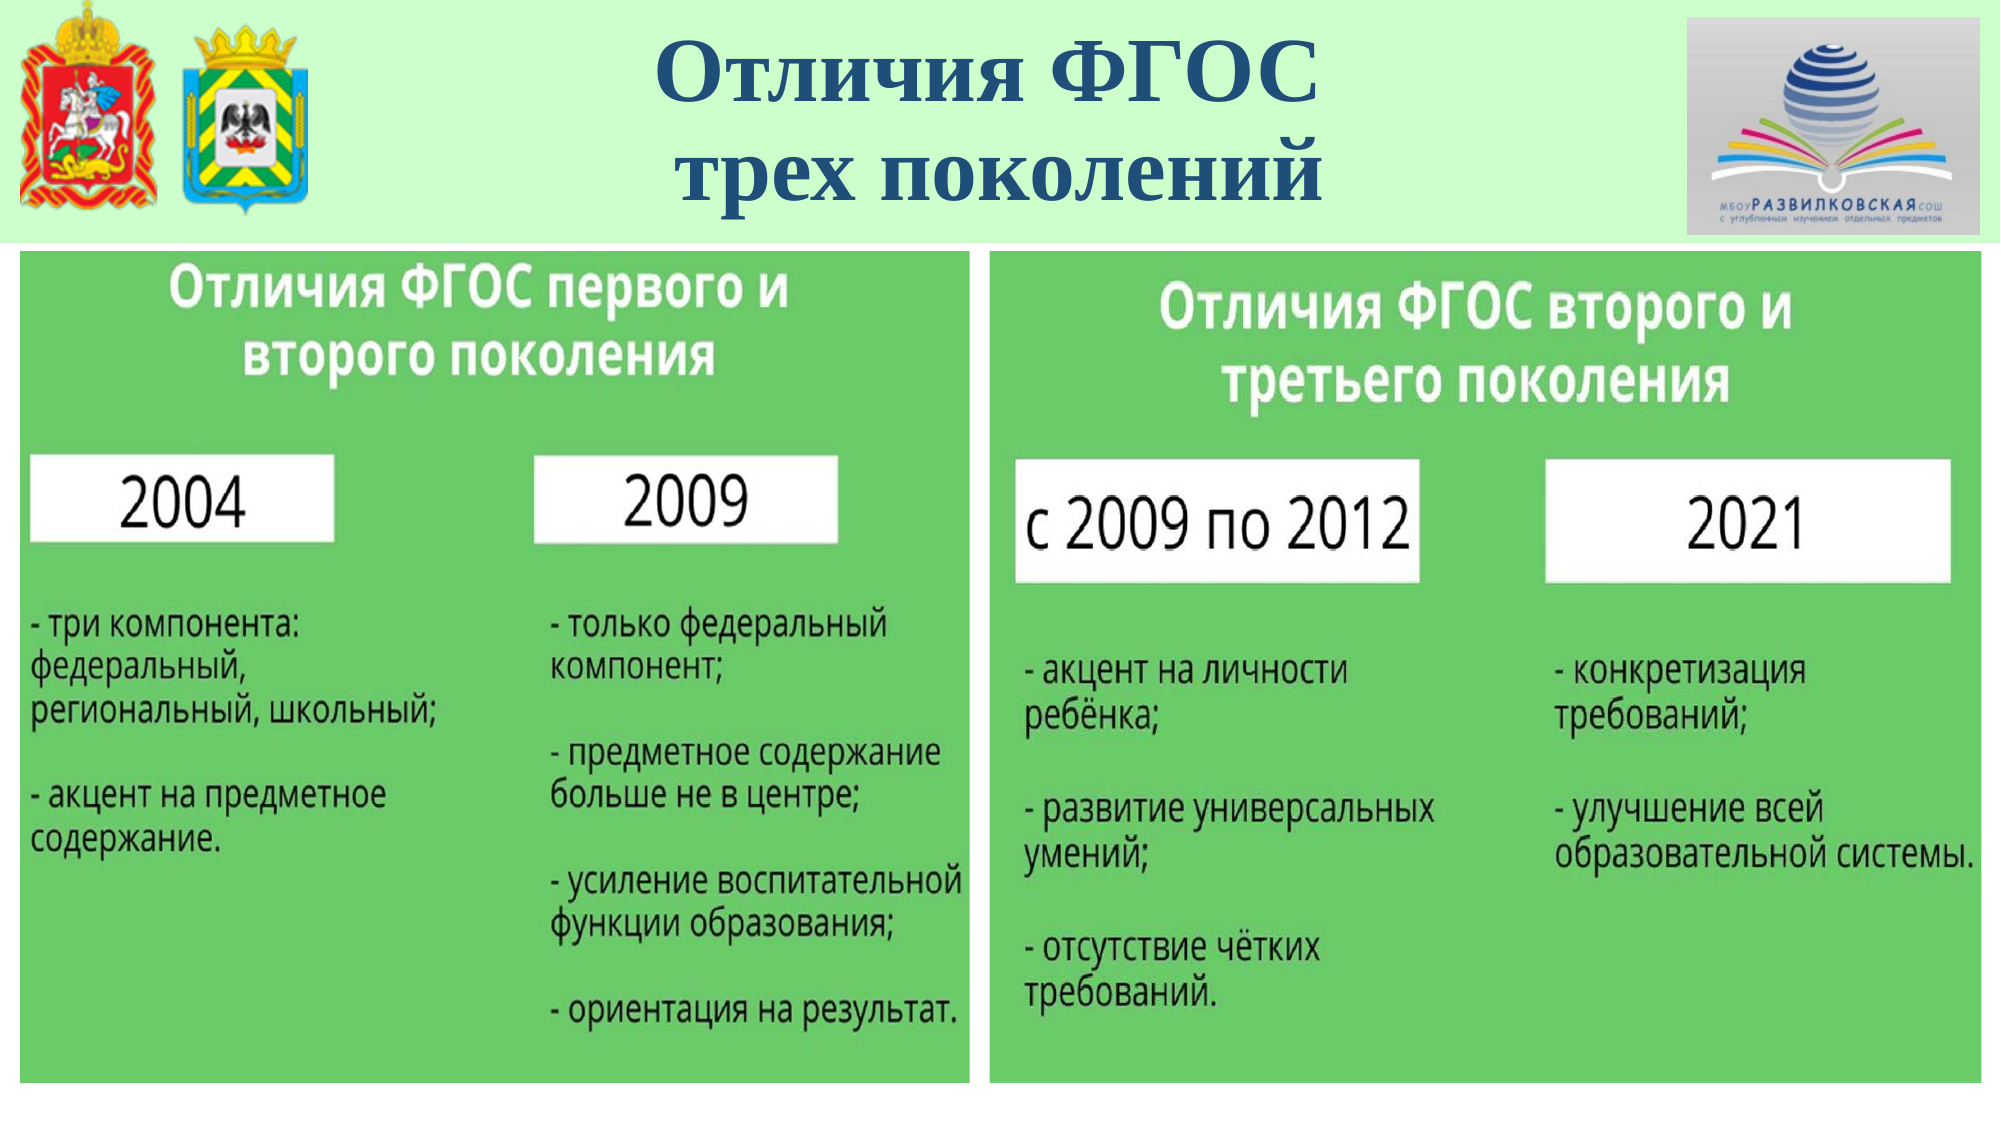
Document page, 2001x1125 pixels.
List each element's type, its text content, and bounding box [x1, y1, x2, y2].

title Отличия ФГОС трех поколений [0, 0, 2000, 243]
picture [19, 0, 308, 217]
picture [19, 251, 970, 1083]
picture [193, 92, 306, 200]
picture [989, 251, 1982, 1083]
picture [1687, 17, 1980, 235]
